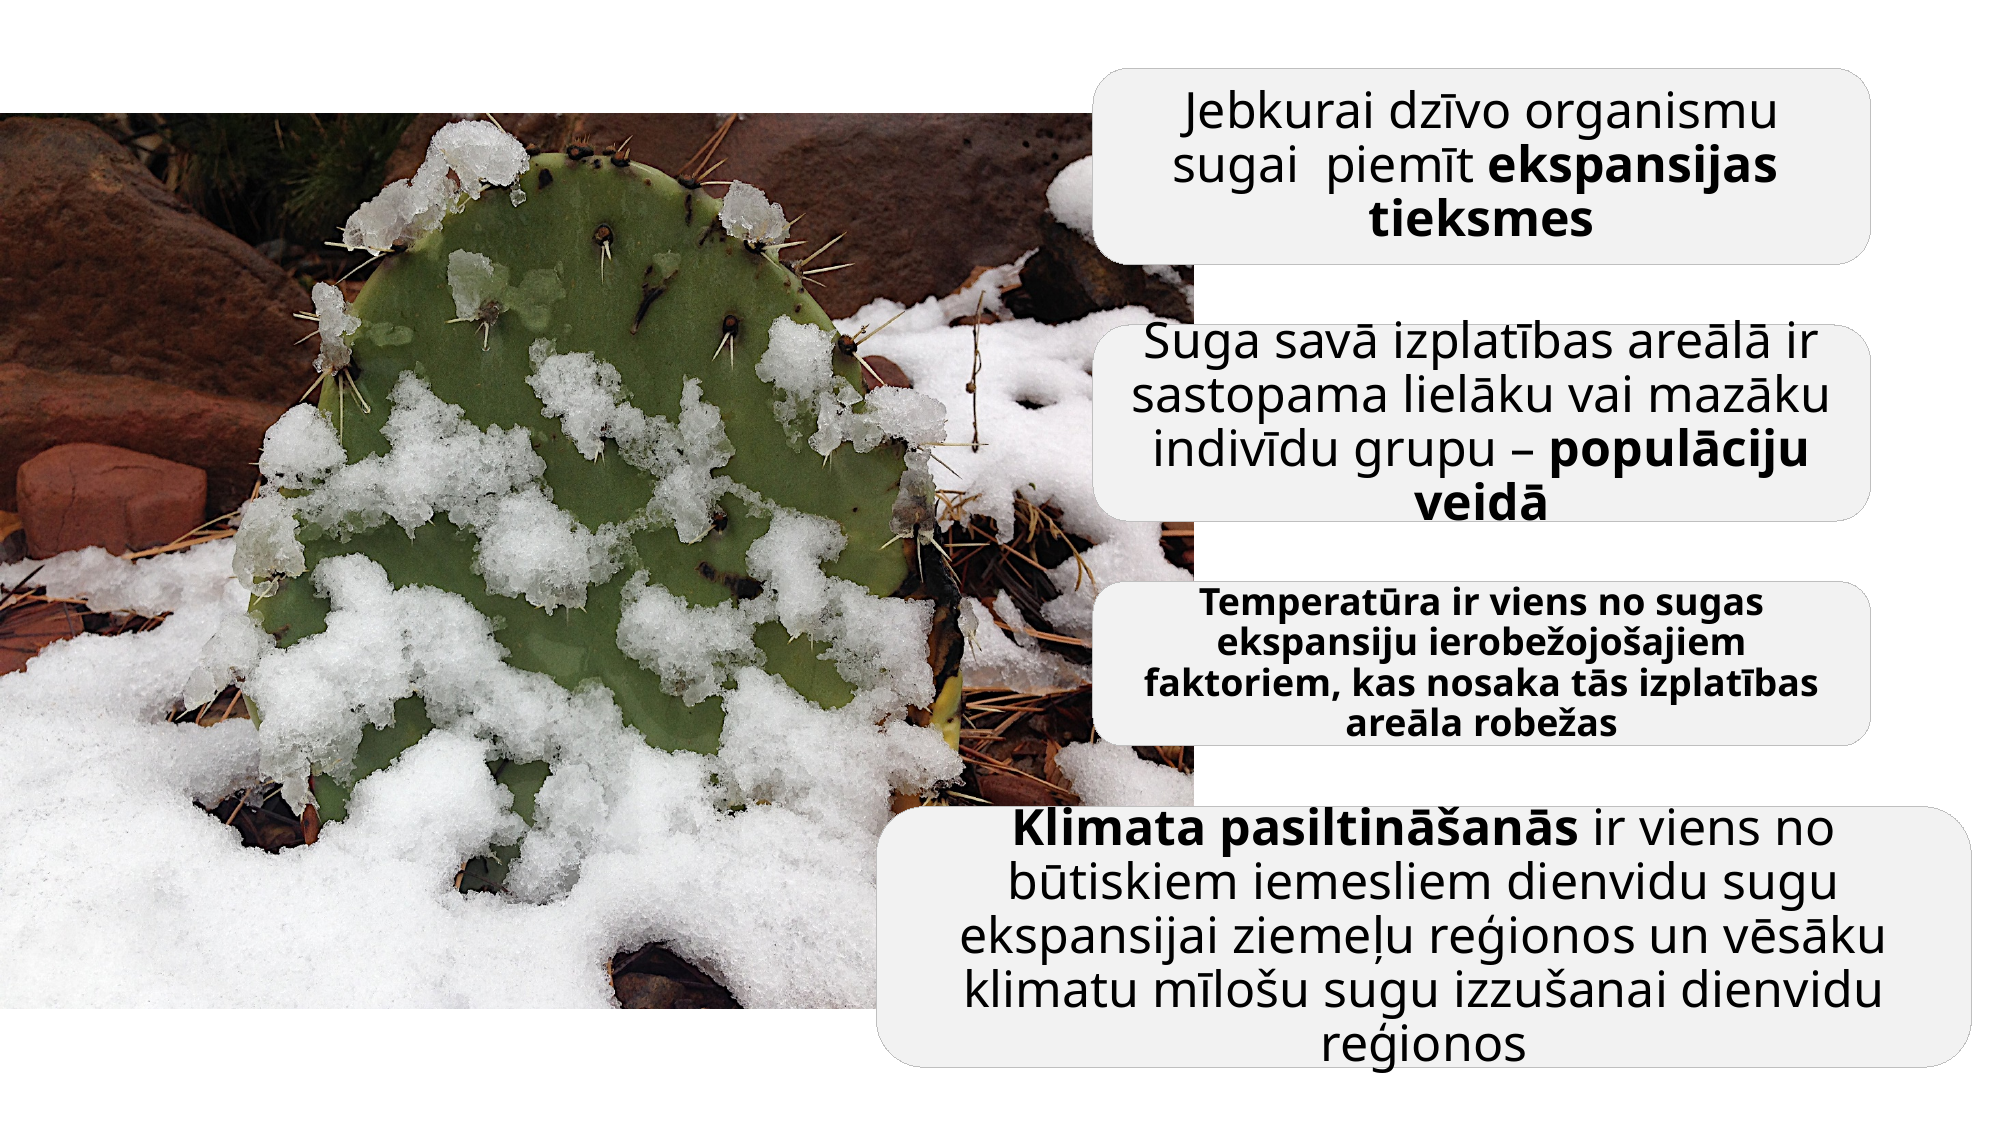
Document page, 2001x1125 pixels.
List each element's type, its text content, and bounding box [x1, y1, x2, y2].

text_box Jebkurai dzīvo organismu sugai piemīt ekspansijas tieksmes [1092, 68, 1871, 265]
text_box Klimata pasiltināšanās ir viens no būtiskiem iemesliem dienvidu sugu ekspansijai ziemeļu reģionos un vēsāku klimatu mīlošu sugu izzušanai dienvidu reģionos [876, 806, 1972, 1068]
text_box Suga savā izplatības areālā ir sastopama lielāku vai mazāku indivīdu grupu – populāciju veidā [1194, 324, 1871, 522]
text_box Temperatūra ir viens no sugas ekspansiju ierobežojošajiem faktoriem, kas nosaka tās izplatības areāla robežas [1194, 581, 1871, 746]
picture [0, 113, 1194, 1009]
